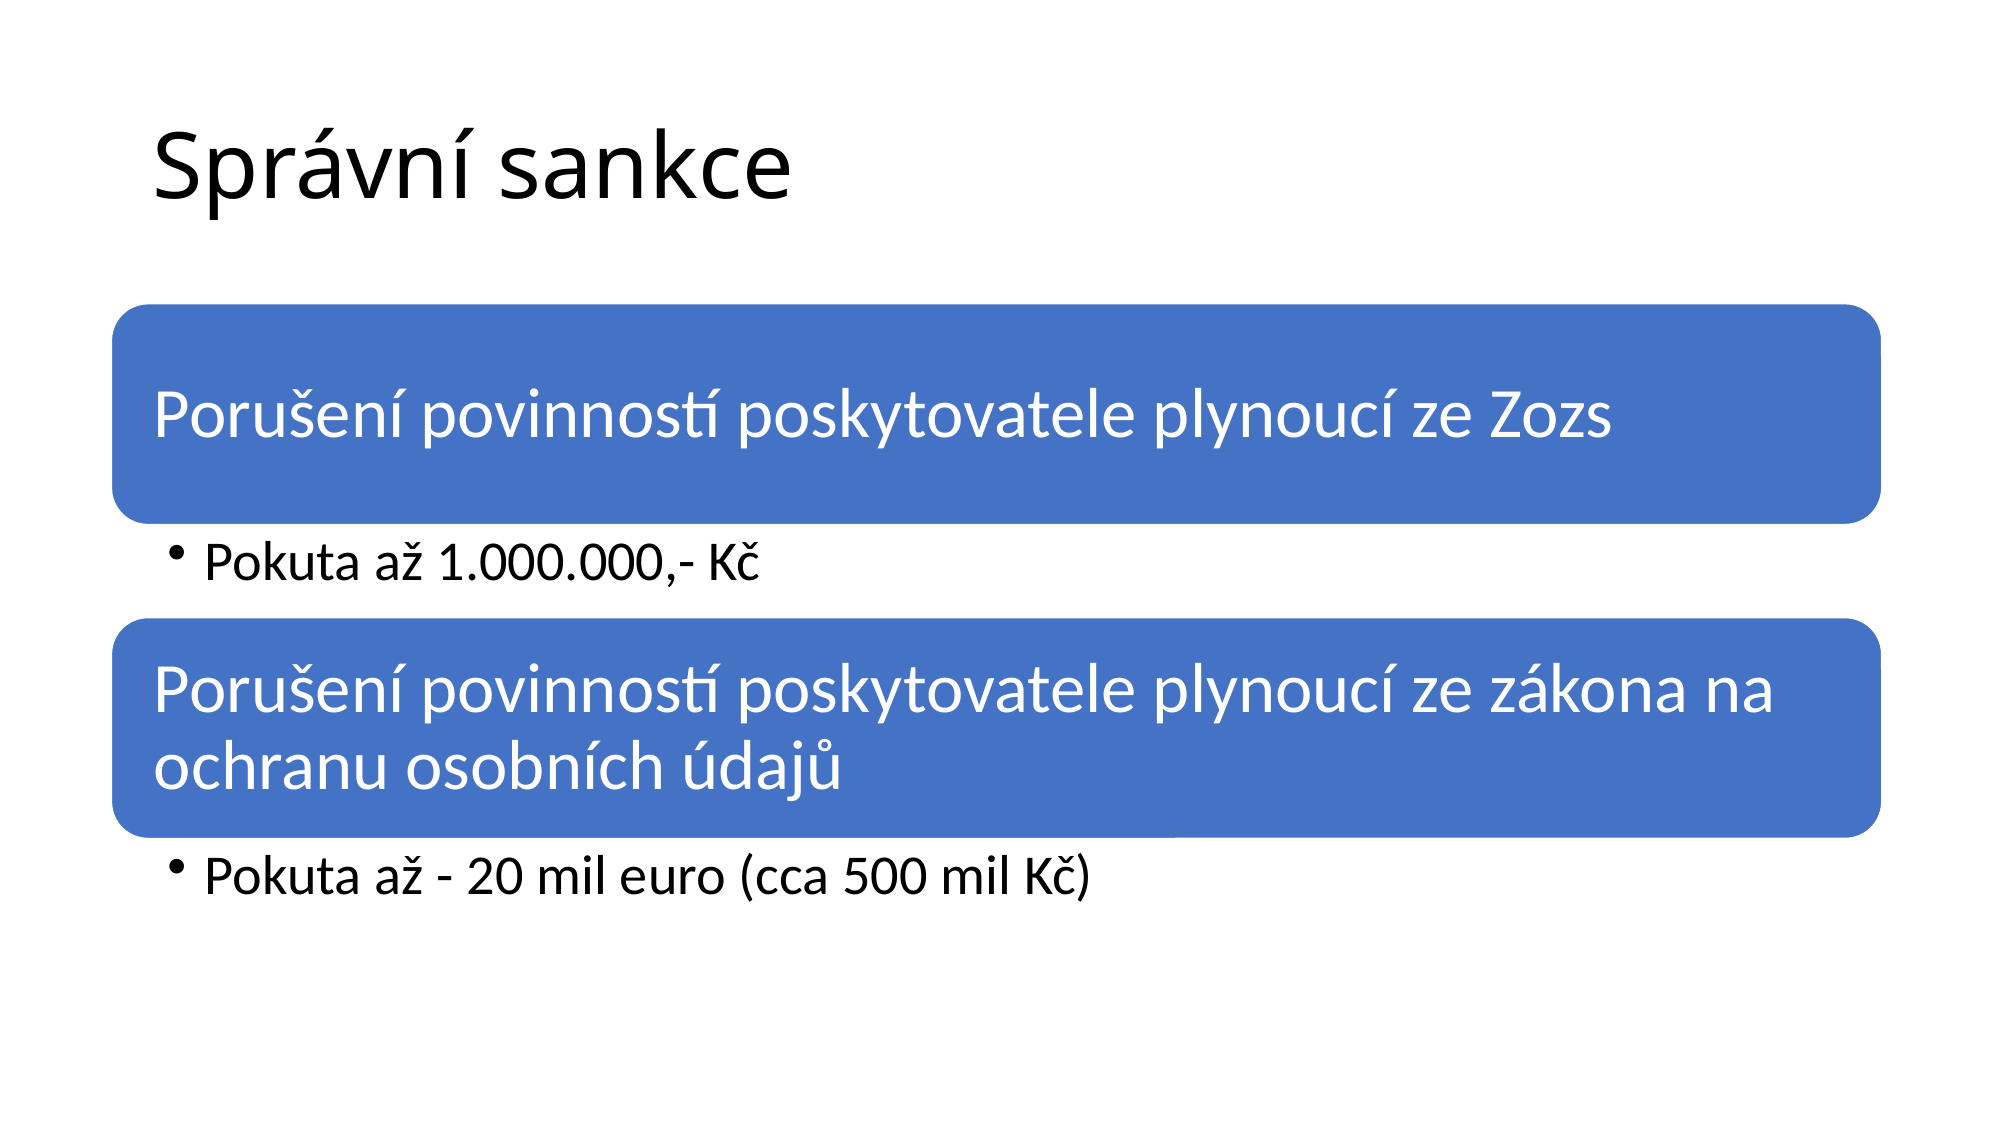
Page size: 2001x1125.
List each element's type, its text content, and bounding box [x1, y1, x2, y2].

title Správní sankce [137, 59, 1863, 278]
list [111, 298, 1883, 936]
